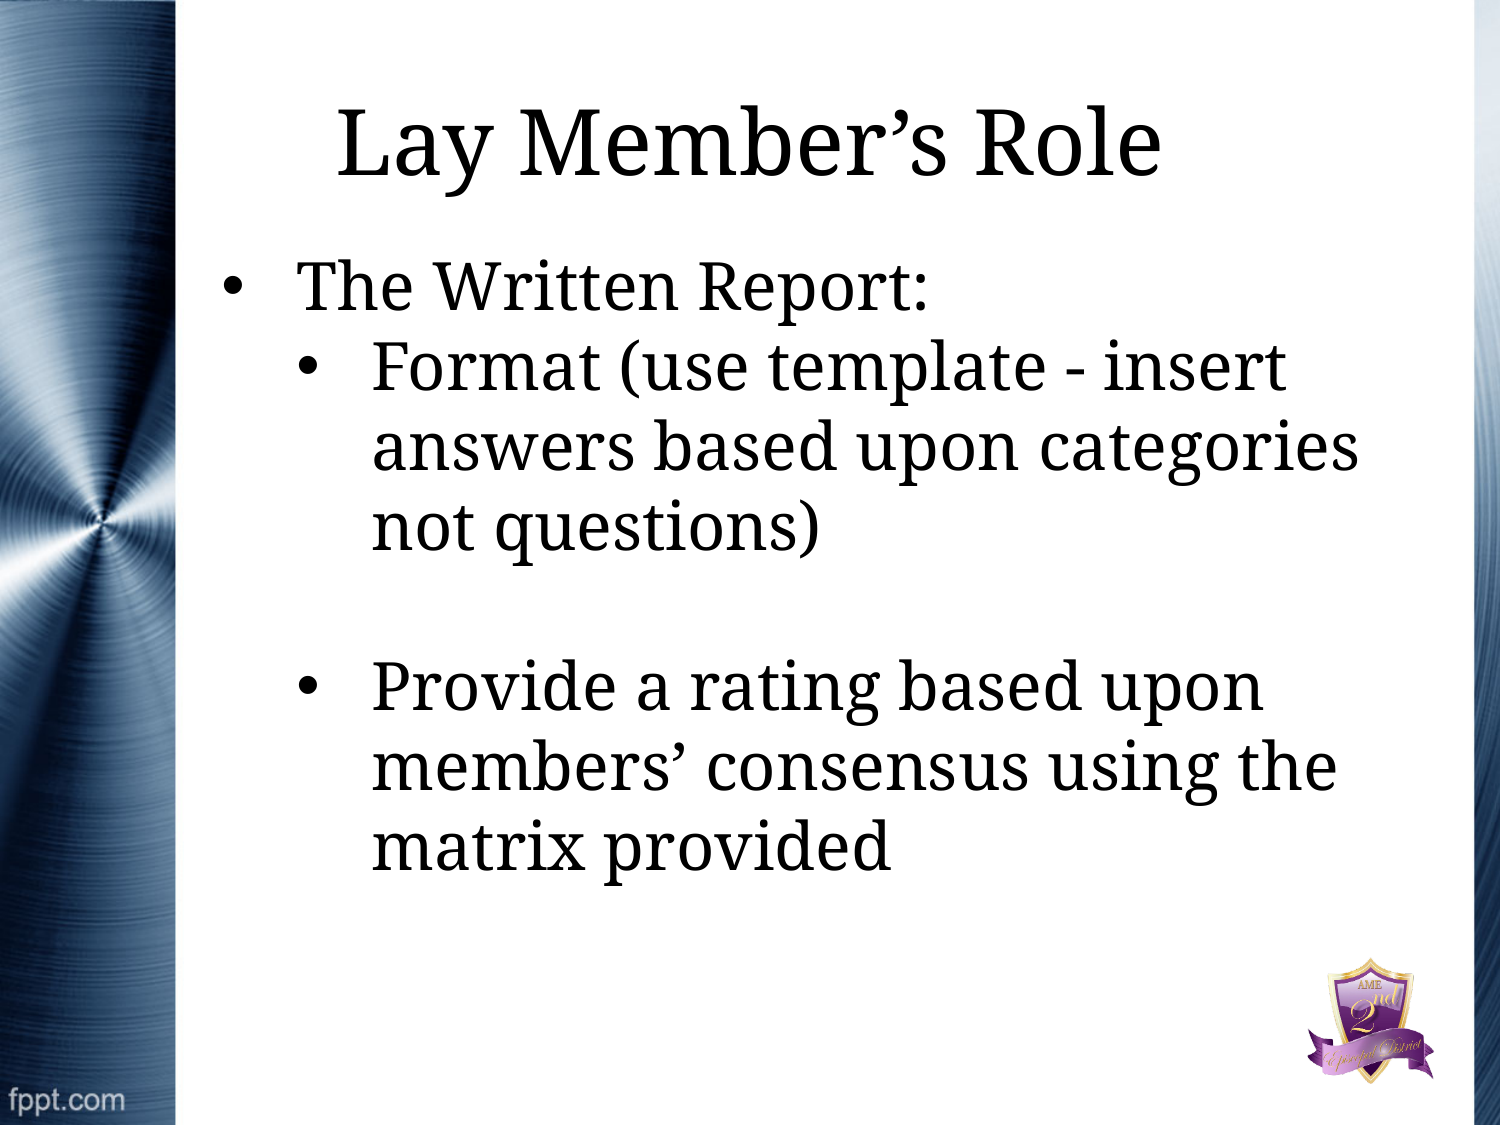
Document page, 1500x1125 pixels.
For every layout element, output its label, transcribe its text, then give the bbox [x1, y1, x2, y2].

picture [0, 0, 1500, 1125]
title Lay Member’s Role [75, 45, 1425, 233]
text_box The Written Report: Format (use template - insert answers based upon categories not questions) Provide a rating based upon members’ consensus using the matrix provided [206, 236, 1388, 1081]
